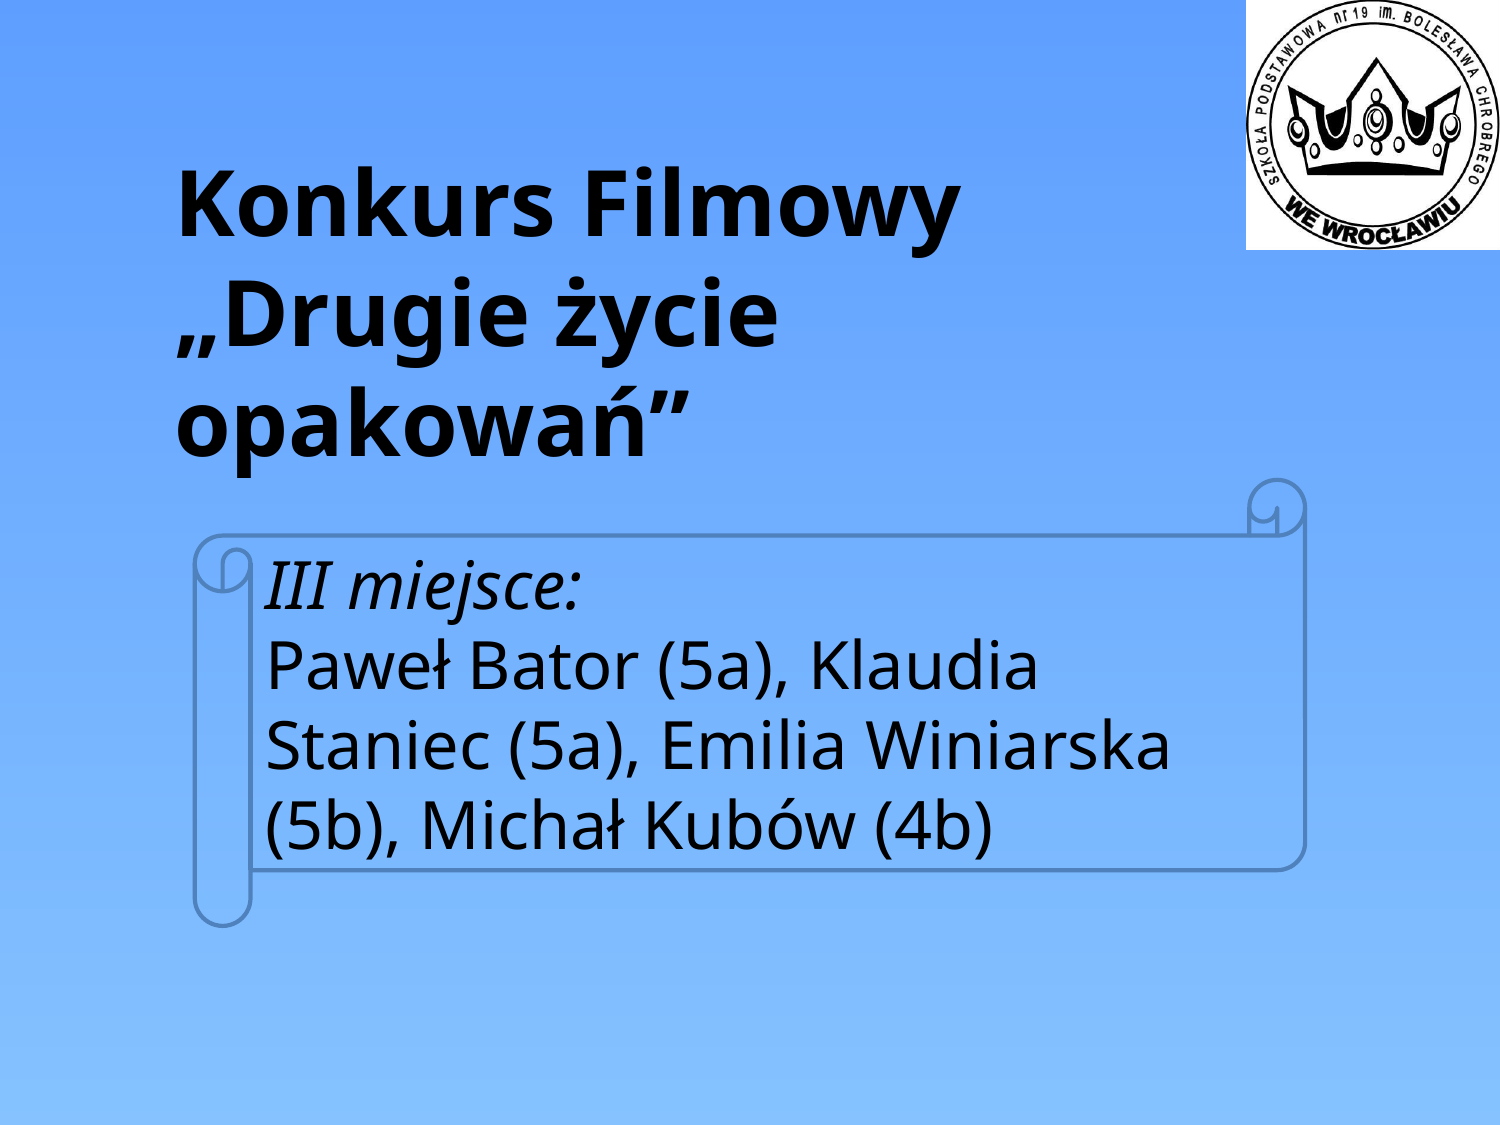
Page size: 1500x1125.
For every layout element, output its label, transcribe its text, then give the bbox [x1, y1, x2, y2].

text_box Konkurs Filmowy „Drugie życie opakowań” [159, 137, 1117, 482]
text_box III miejsce: Paweł Bator (5a), Klaudia Staniec (5a), Emilia Winiarska (5b), Michał Kubów (4b) [192, 477, 1308, 929]
picture [1245, 0, 1500, 250]
